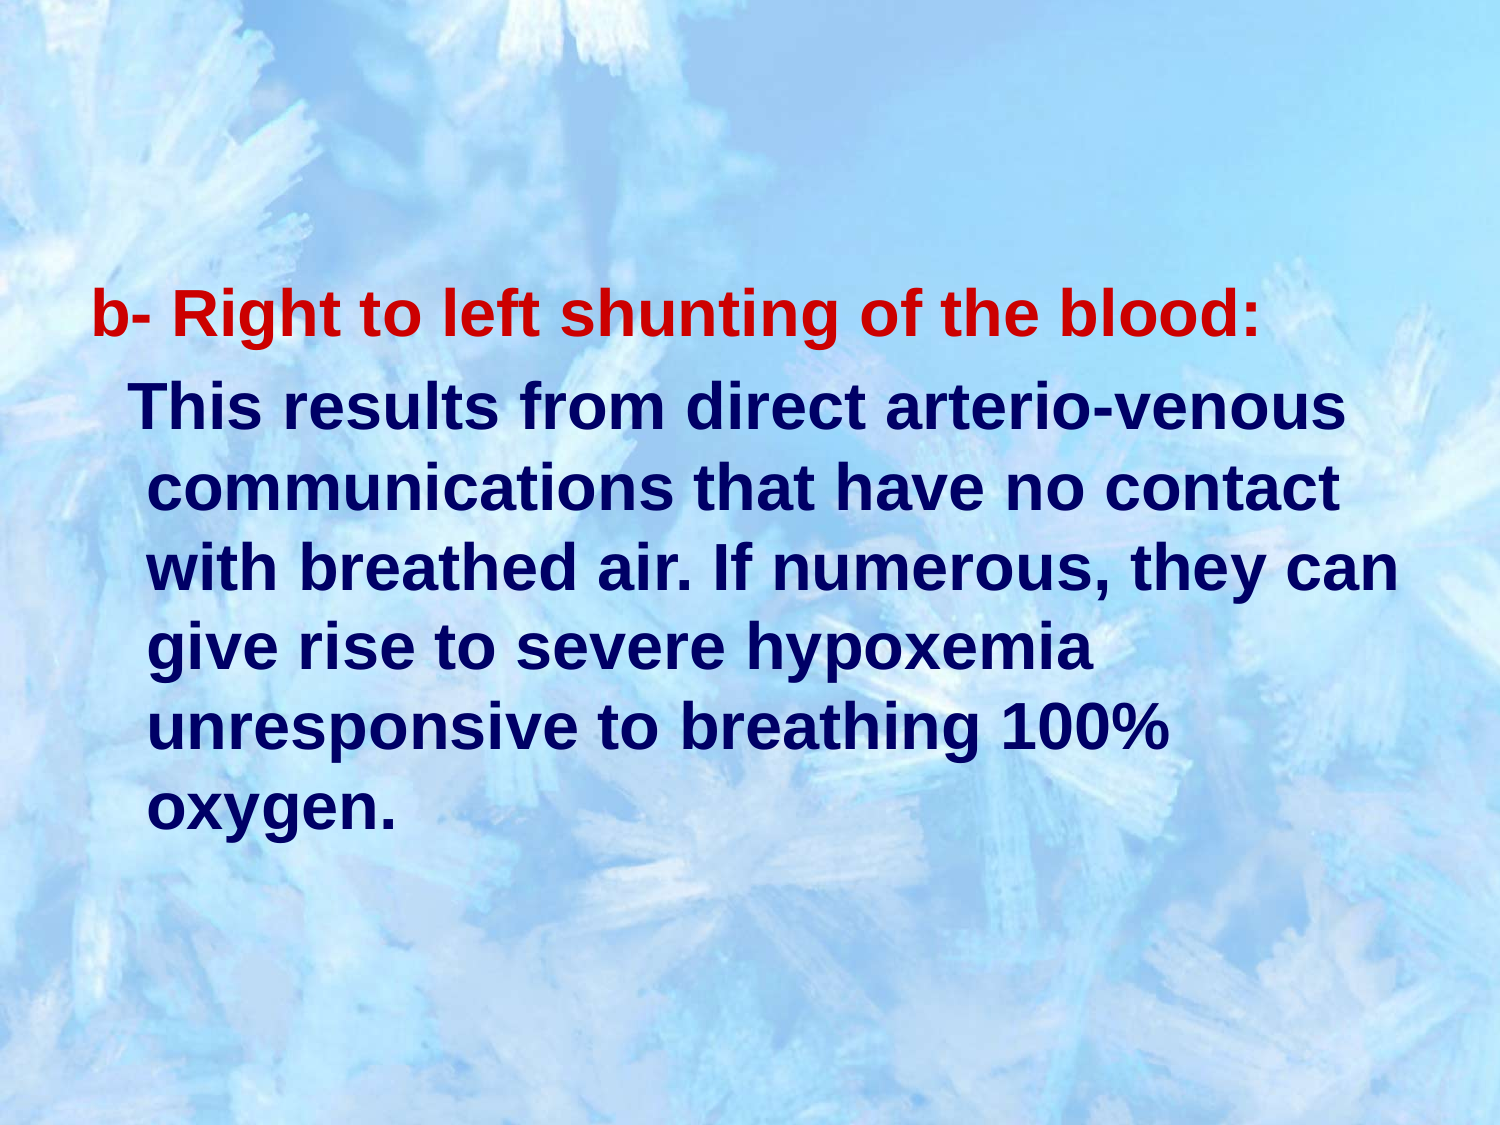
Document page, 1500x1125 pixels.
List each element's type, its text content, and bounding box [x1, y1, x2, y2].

list b- Right to left shunting of the blood: This results from direct arterio-venous communications that have no contact with breathed air. If numerous, they can give rise to severe hypoxemia unresponsive to breathing 100% oxygen. [75, 262, 1425, 1005]
picture [0, 0, 1500, 1125]
